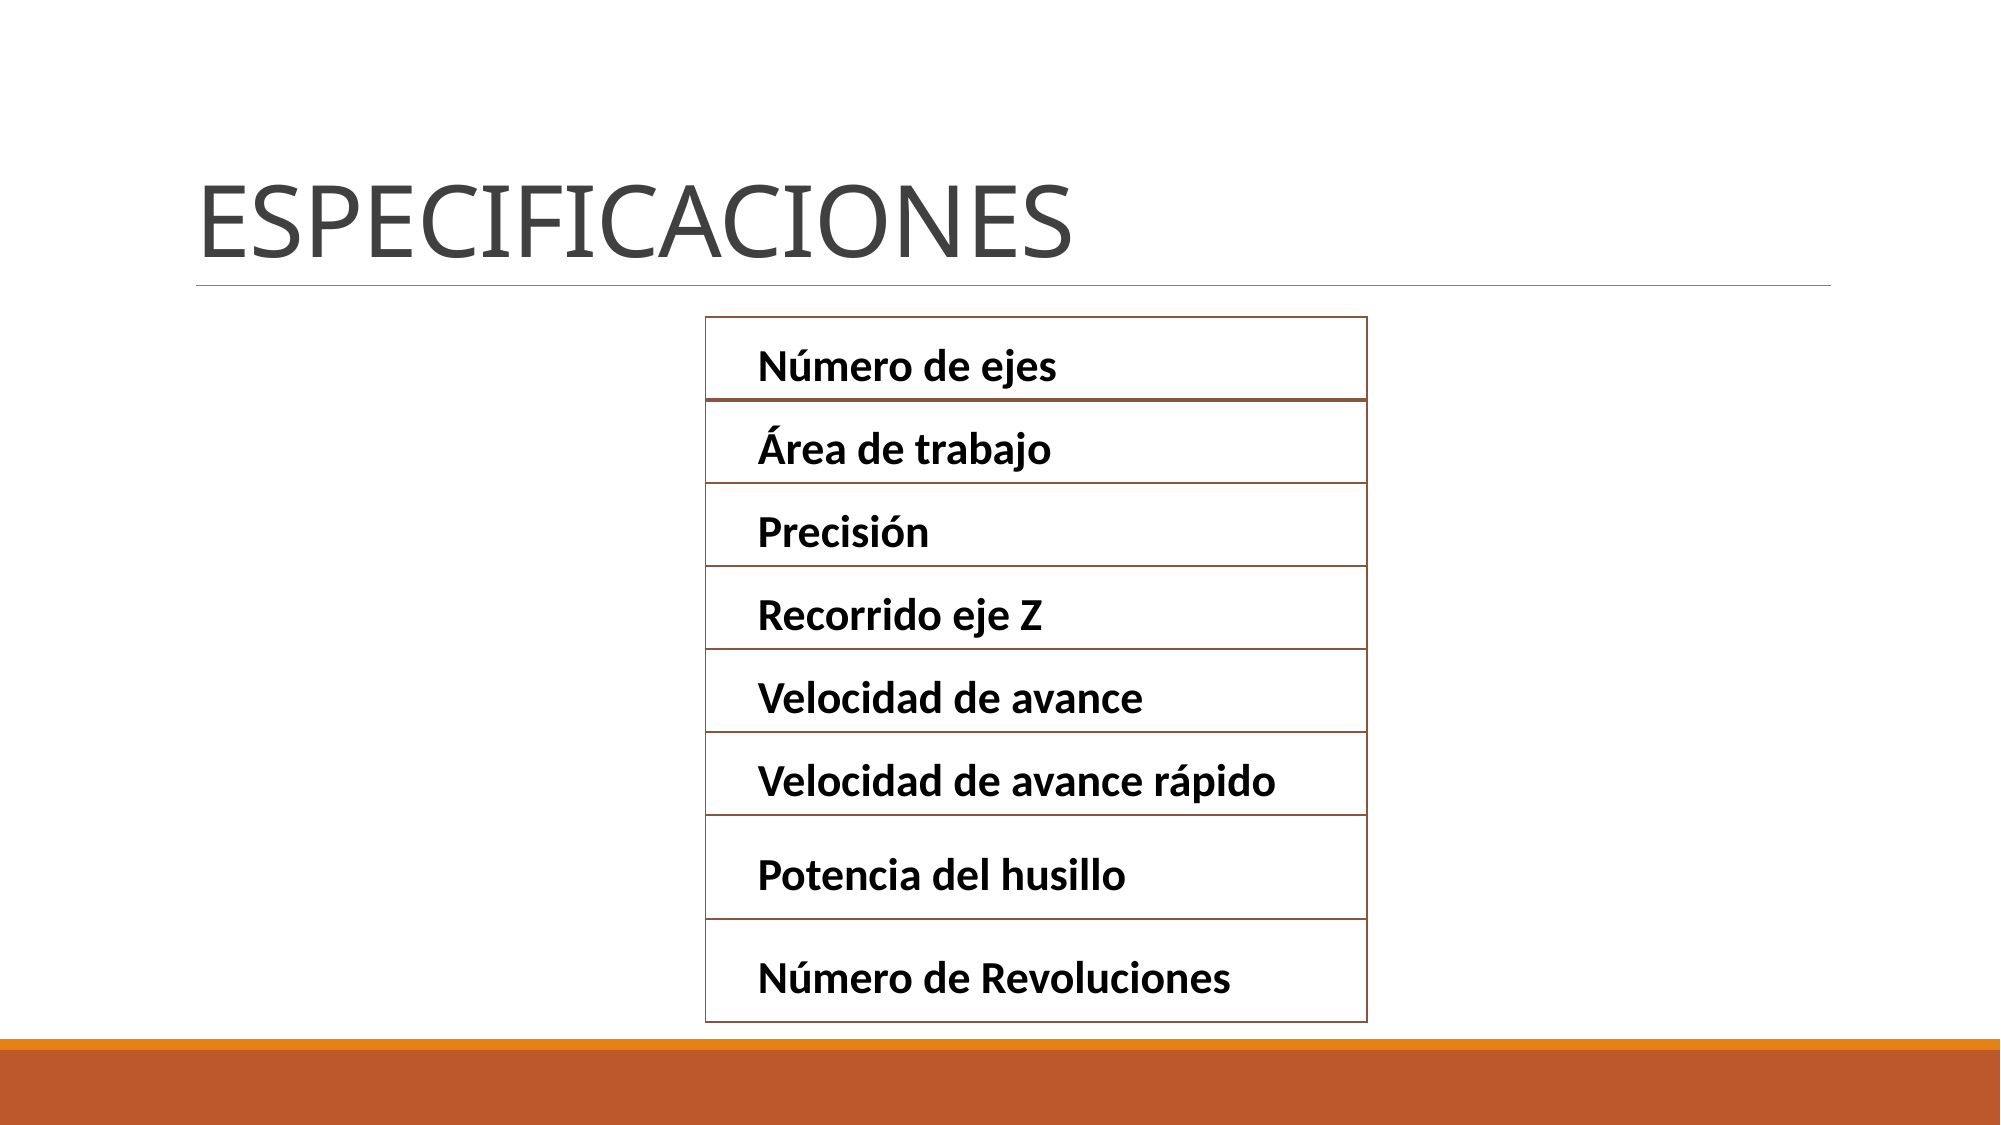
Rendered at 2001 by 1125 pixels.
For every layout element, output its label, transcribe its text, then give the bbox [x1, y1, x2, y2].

table_cell Precisión [706, 484, 1366, 565]
title ESPECIFICACIONES [180, 47, 1830, 285]
table_cell Velocidad de avance [706, 650, 1366, 731]
table_cell Recorrido eje Z [706, 567, 1366, 648]
table_cell Potencia del husillo [706, 816, 1366, 918]
table_cell Velocidad de avance rápido [706, 733, 1366, 814]
table_header Número de ejes [706, 318, 1366, 398]
table_cell Número de Revoluciones [706, 920, 1366, 1021]
table_cell Área de trabajo [706, 402, 1366, 482]
